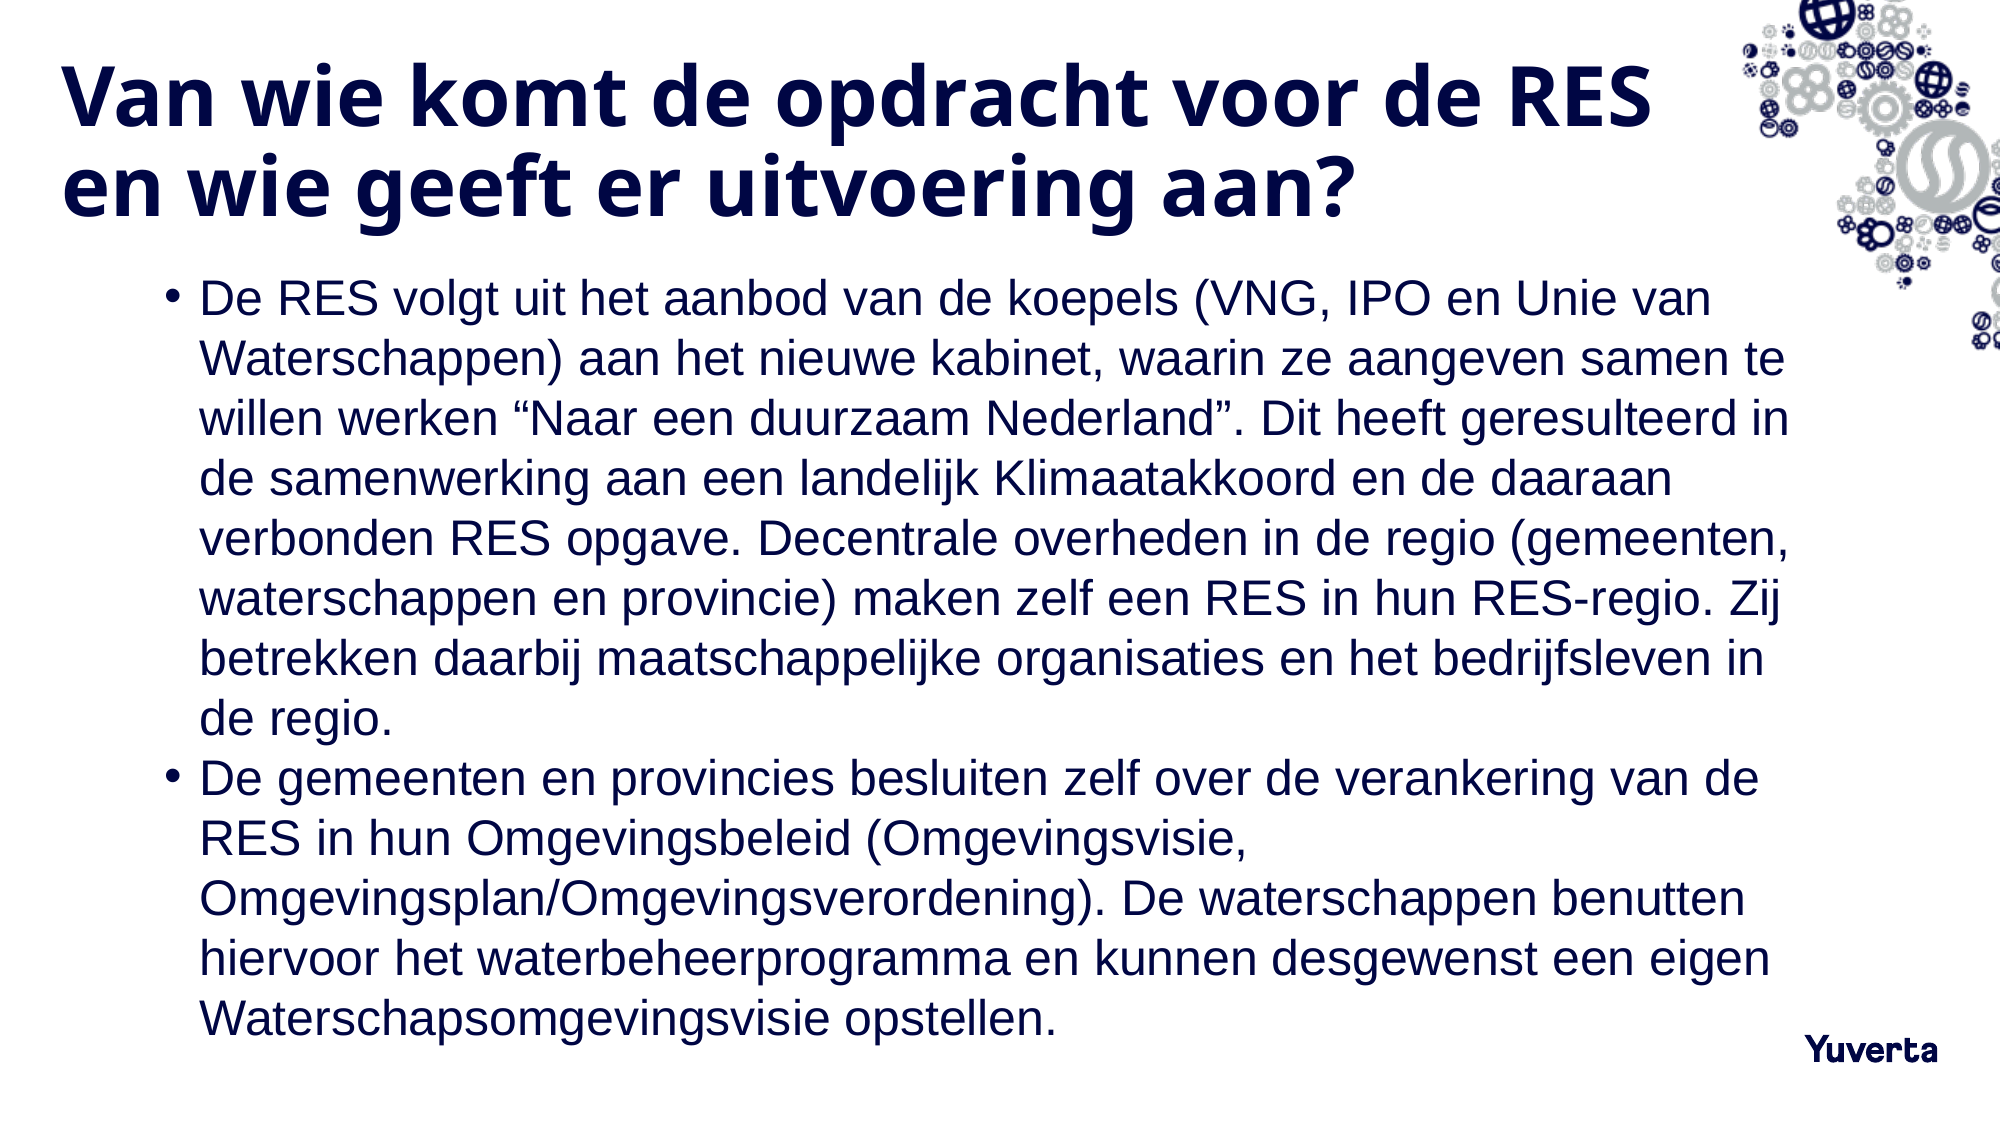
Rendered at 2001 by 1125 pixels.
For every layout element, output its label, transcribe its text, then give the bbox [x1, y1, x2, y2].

list De RES volgt uit het aanbod van de koepels (VNG, IPO en Unie van Waterschappen) aan het nieuwe kabinet, waarin ze aangeven samen te willen werken “Naar een duurzaam Nederland”. Dit heeft geresulteerd in de samenwerking aan een landelijk Klimaatakkoord en de daaraan verbonden RES opgave. Decentrale overheden in de regio (gemeenten, waterschappen en provincie) maken zelf een RES in hun RES-regio. Zij betrekken daarbij maatschappelijke organisaties en het bedrijfsleven in de regio. De gemeenten en provincies besluiten zelf over de verankering van de RES in hun Omgevingsbeleid (Omgevingsvisie, Omgevingsplan/Omgevingsverordening). De waterschappen benutten hiervoor het waterbeheerprogramma en kunnen desgewenst een eigen Waterschapsomgevingsvisie opstellen. [164, 265, 1810, 1077]
title Van wie komt de opdracht voor de RES en wie geeft er uitvoering aan? [60, 48, 1720, 239]
picture [0, 0, 2000, 1125]
